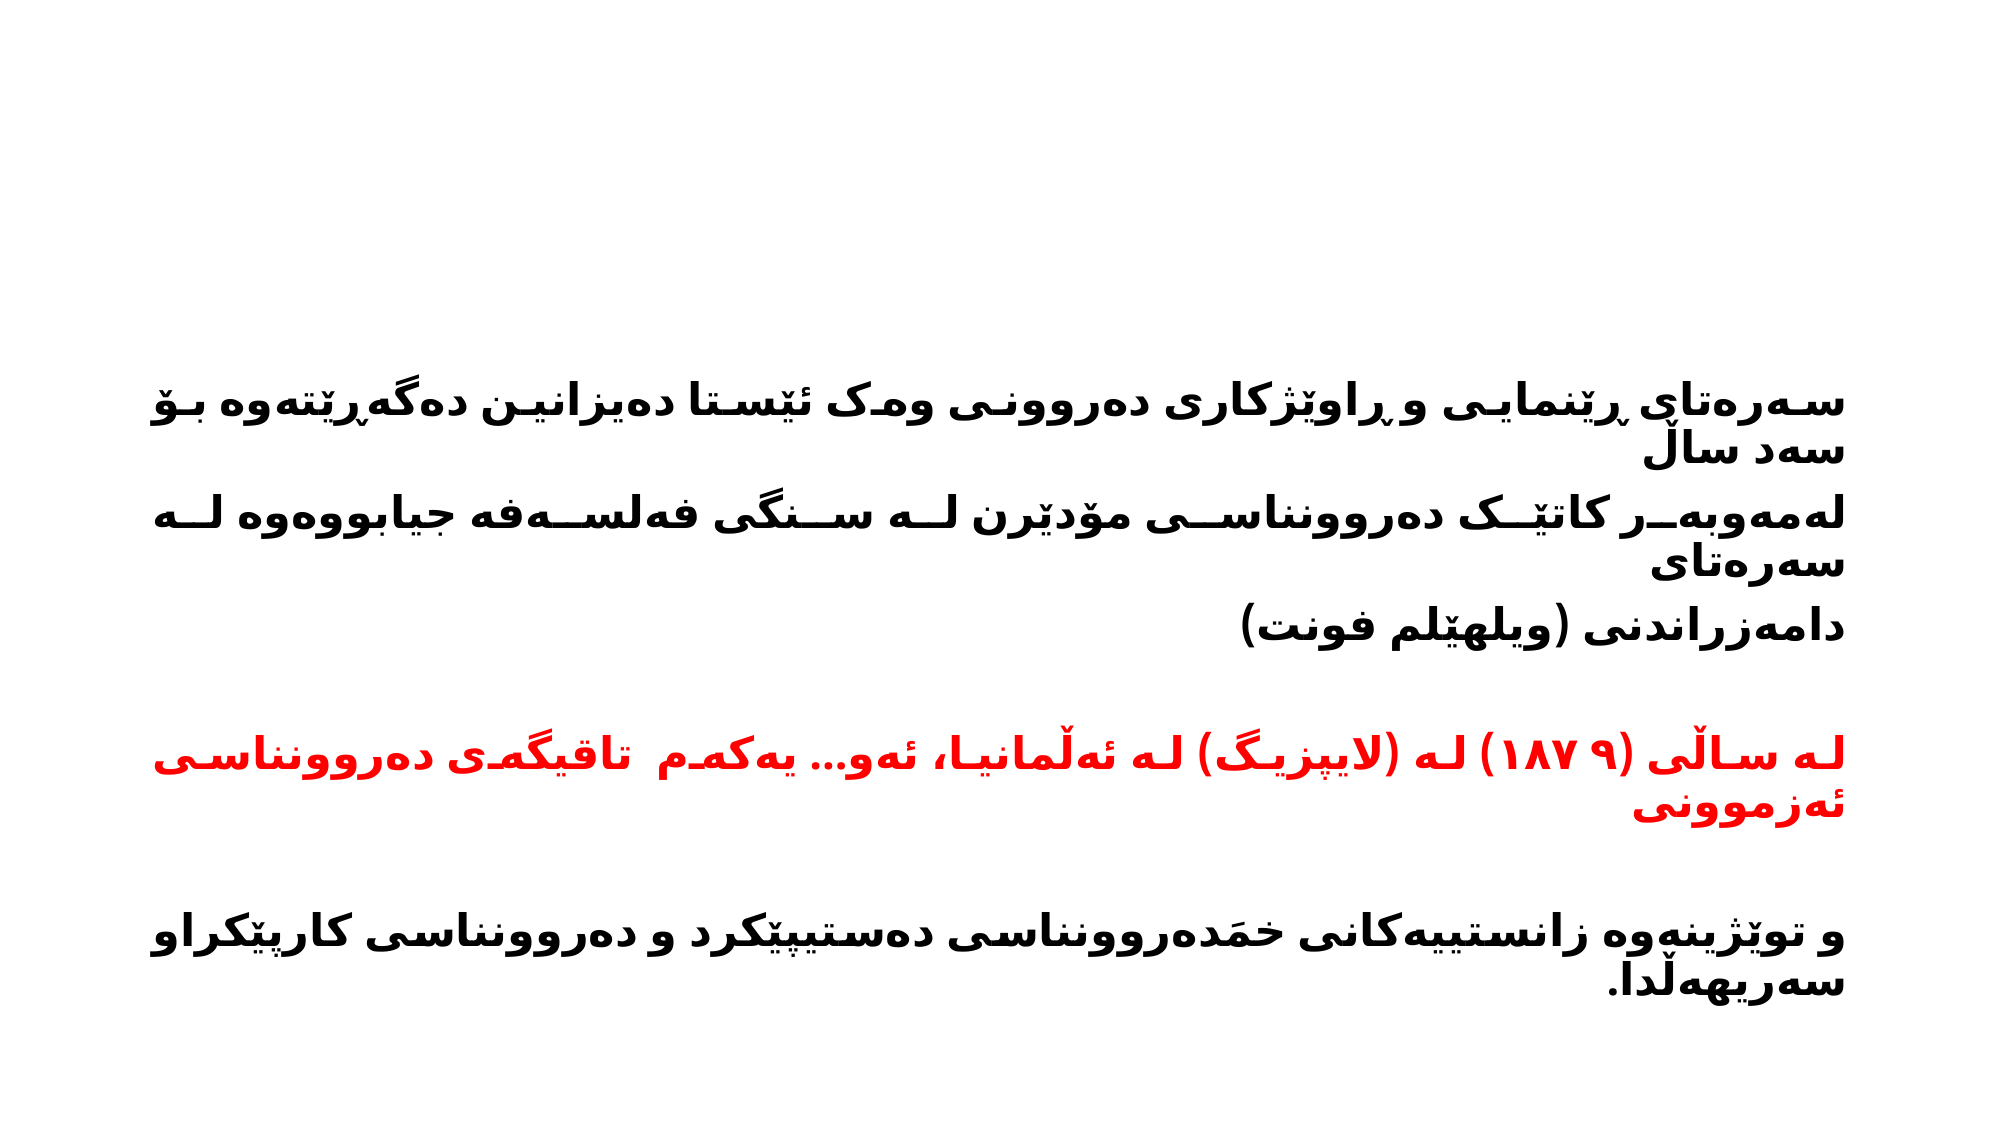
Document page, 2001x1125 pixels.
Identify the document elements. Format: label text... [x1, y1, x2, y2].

list سەرەتای ڕێنمایی و ڕاوێژکاری دەروونی وەک ئێستا دەیزانین دەگەڕێتەوە بۆ سەد ساڵ لەمەوبەر کاتێک دەروونناسی مۆدێرن لە سنگی فەلسەفە جیابووەوە لە سەرەتای دامەزراندنی (ویلهێلم فونت) لە ساڵی (١٨٧٩) لە (لایپزیگ) لە ئەڵمانیا، ئەو... یەکەم تاقیگەی دەروونناسی ئەزموونی و توێژینەوە زانستییەکانی خمَدەروونناسی دەستیپێکرد و دەروونناسی کارپێکراو سەریهەڵدا. [137, 299, 1863, 1014]
